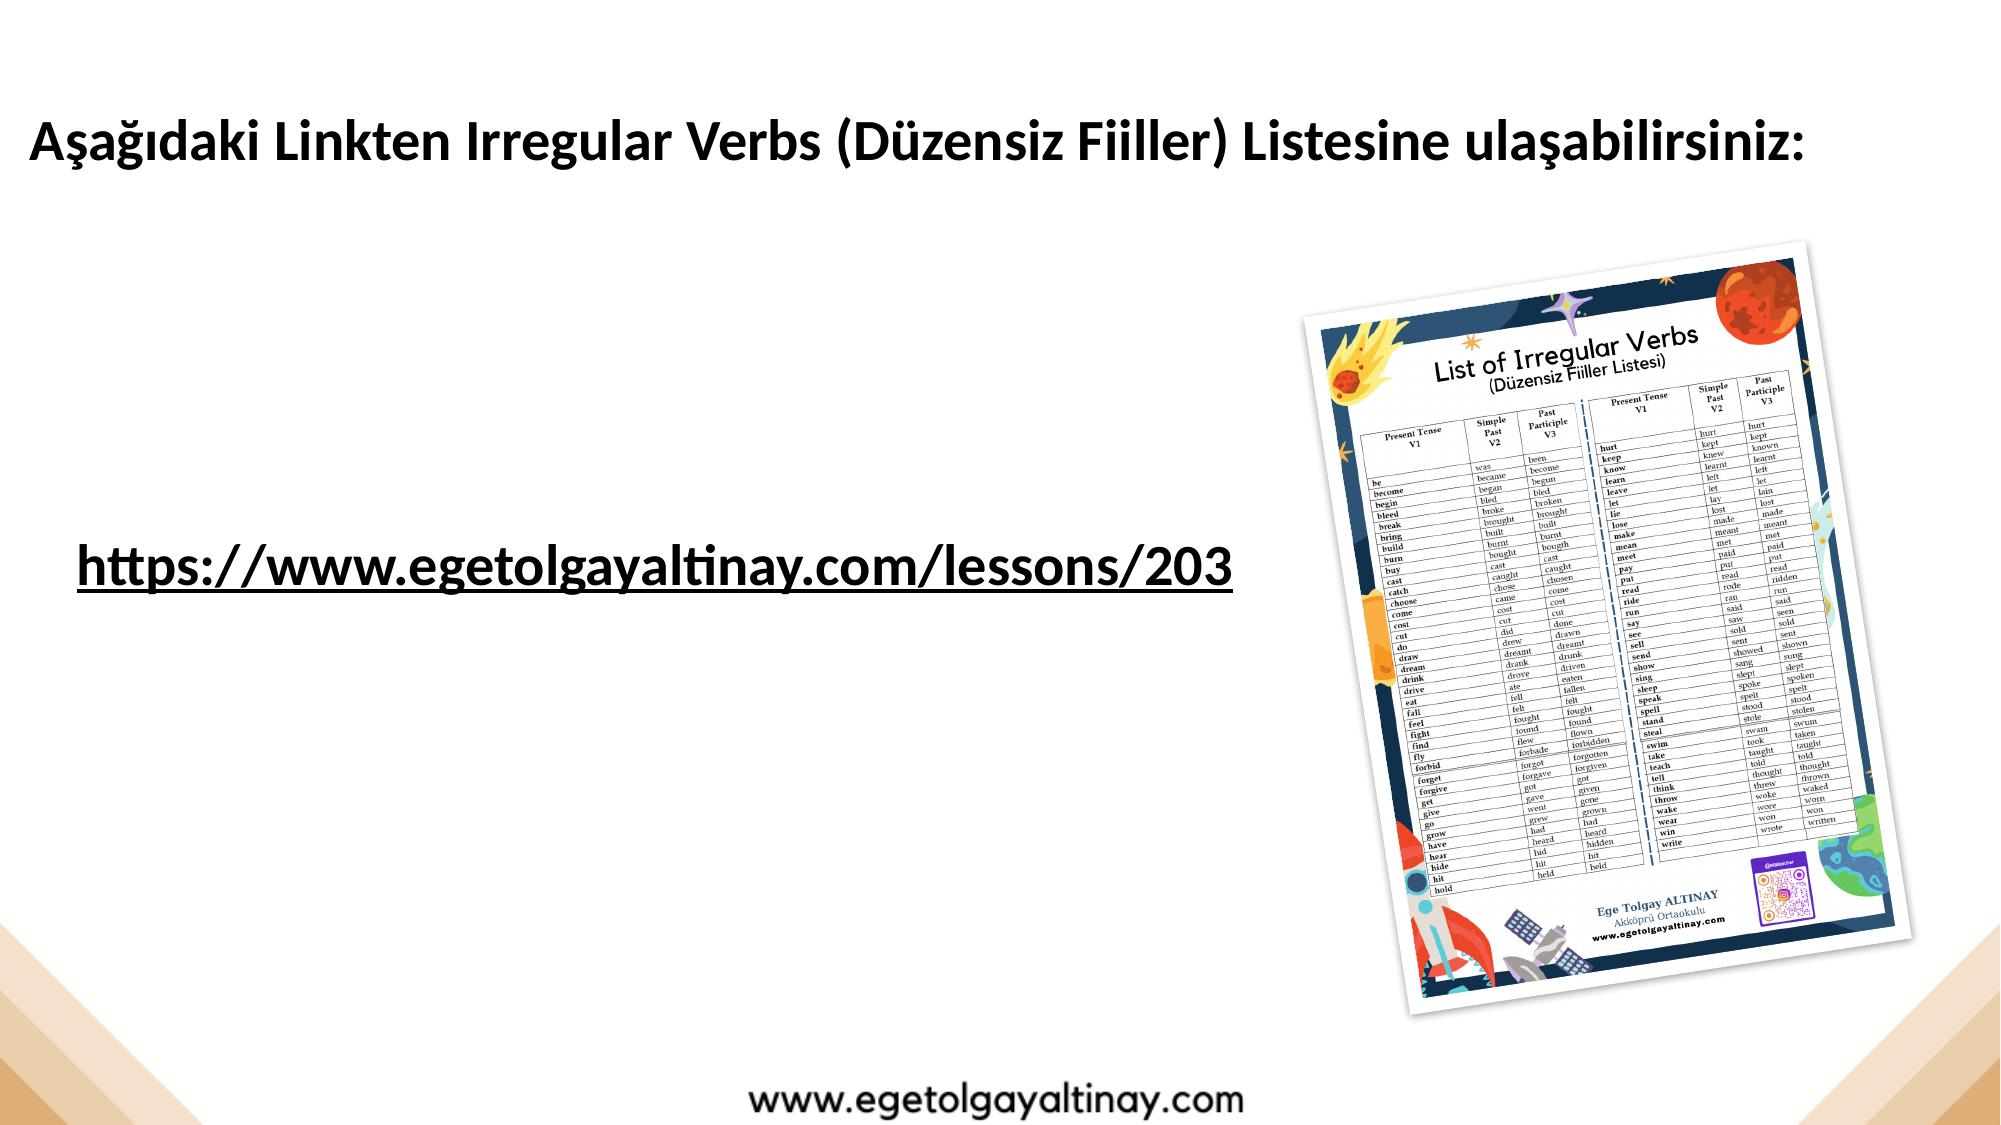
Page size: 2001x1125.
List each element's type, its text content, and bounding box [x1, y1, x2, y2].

text_box Aşağıdaki Linkten Irregular Verbs (Düzensiz Fiiller) Listesine ulaşabilirsiniz: [15, 94, 1849, 180]
picture [0, 0, 2001, 1125]
text_box https://www.egetolgayaltinay.com/lessons/203 [62, 519, 1341, 605]
